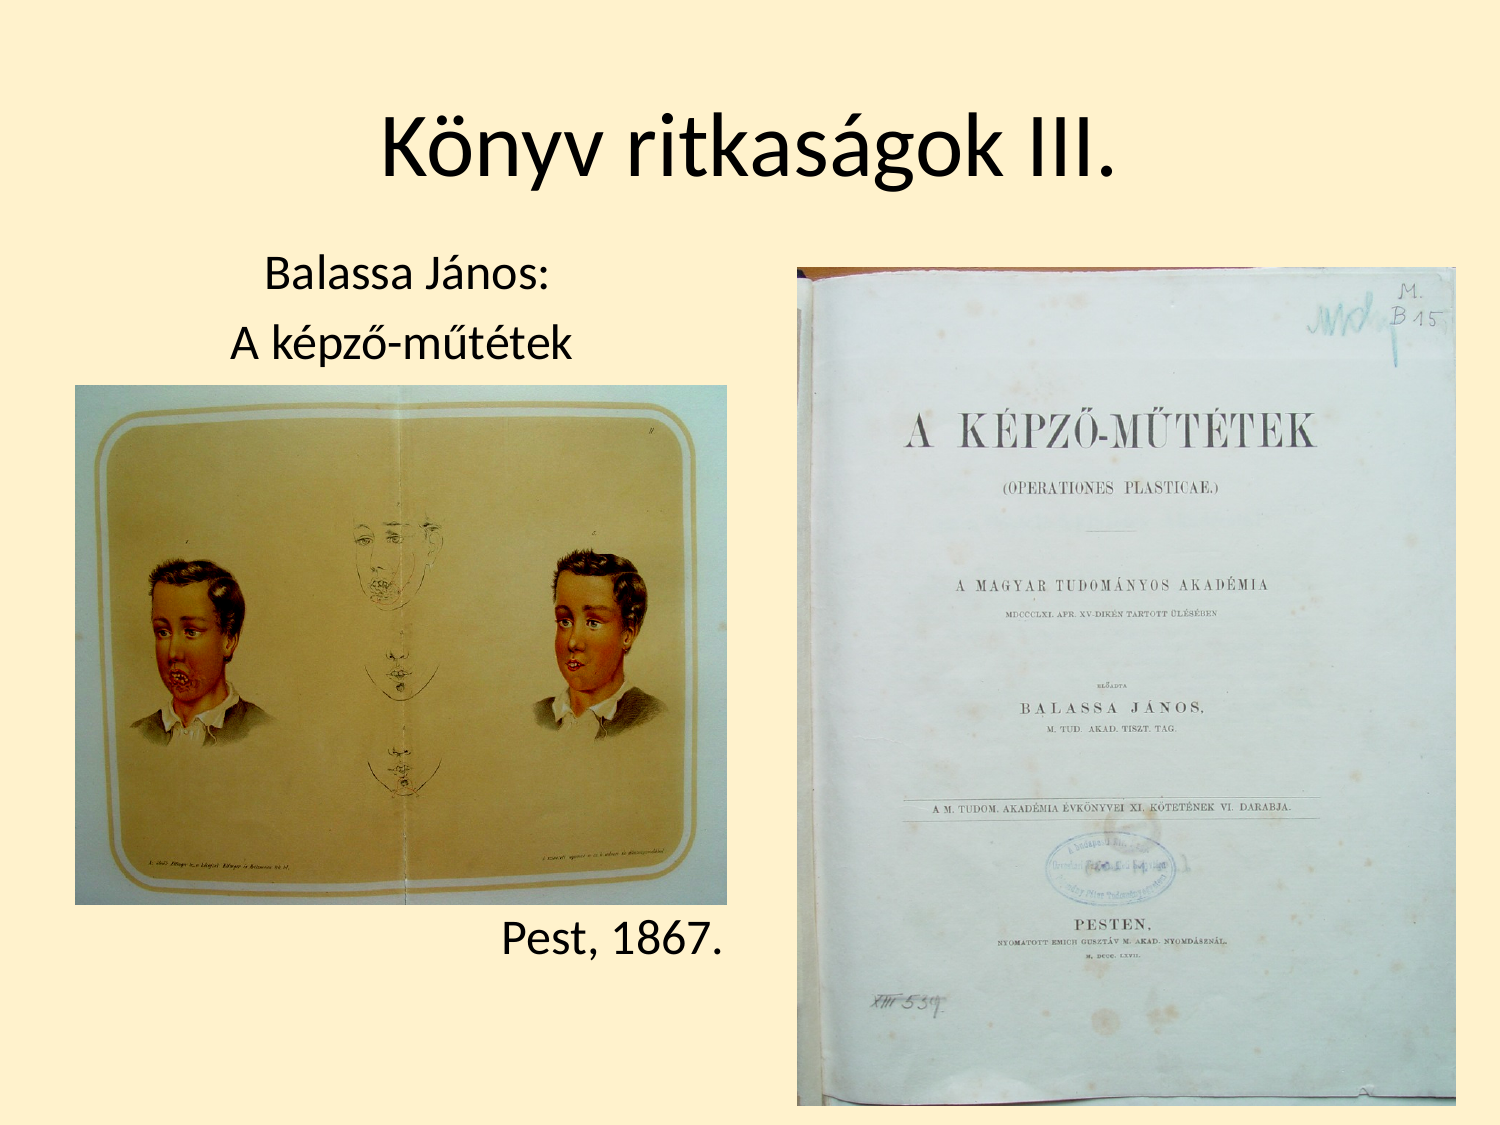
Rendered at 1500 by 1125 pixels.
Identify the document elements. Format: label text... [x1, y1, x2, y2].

picture [74, 385, 727, 906]
text_box Könyv ritkaságok III. [74, 45, 1425, 234]
text_box Balassa János: A képző-műtétek Pest, 1867. [76, 231, 740, 1059]
picture [796, 266, 1456, 1107]
